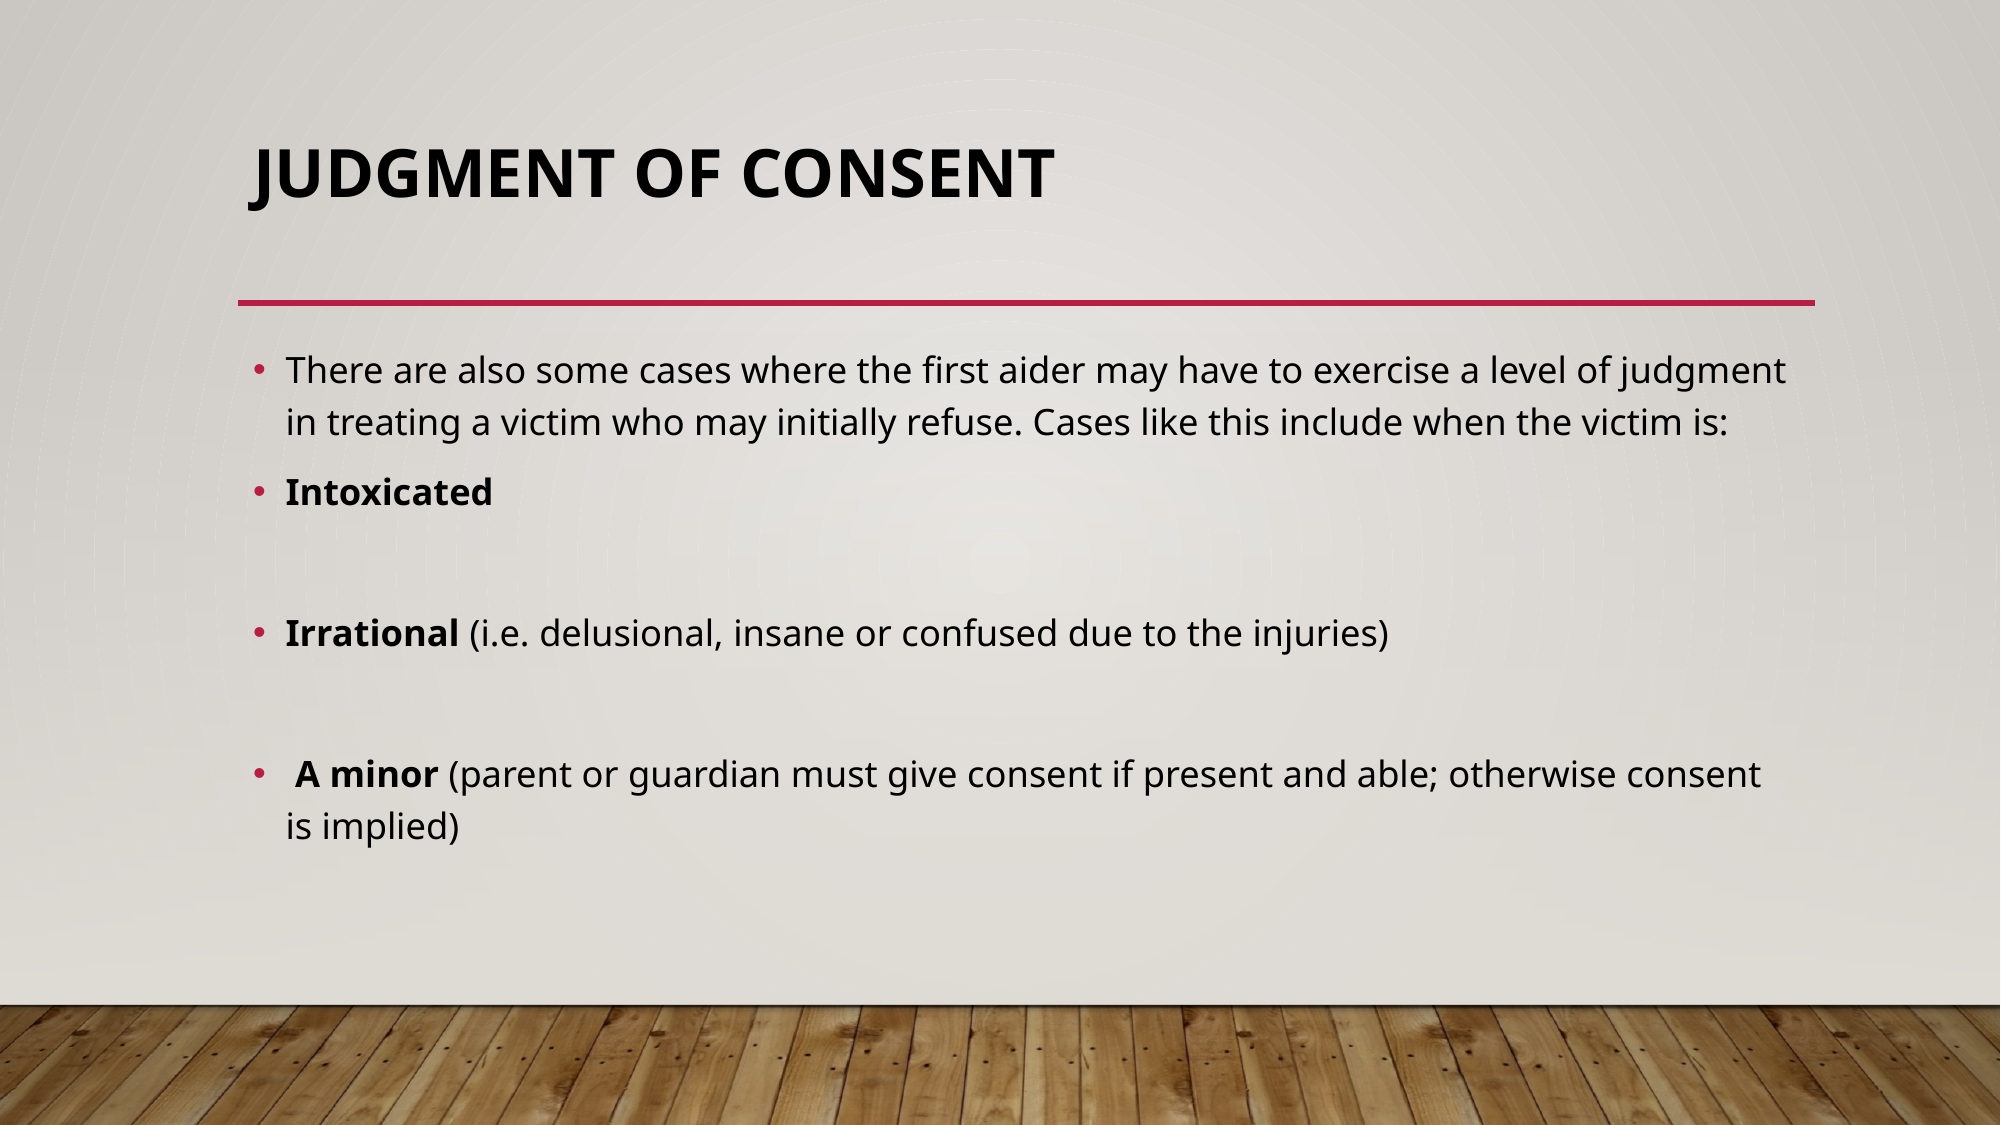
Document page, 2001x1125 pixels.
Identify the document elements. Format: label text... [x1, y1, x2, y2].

title Judgment of consent [238, 131, 1814, 305]
list There are also some cases where the first aider may have to exercise a level of judgment in treating a victim who may initially refuse. Cases like this include when the victim is: Intoxicated Irrational (i.e. delusional, insane or confused due to the injuries) A minor (parent or guardian must give consent if present and able; otherwise consent is implied) [238, 330, 1814, 897]
picture [0, 1005, 2000, 1125]
